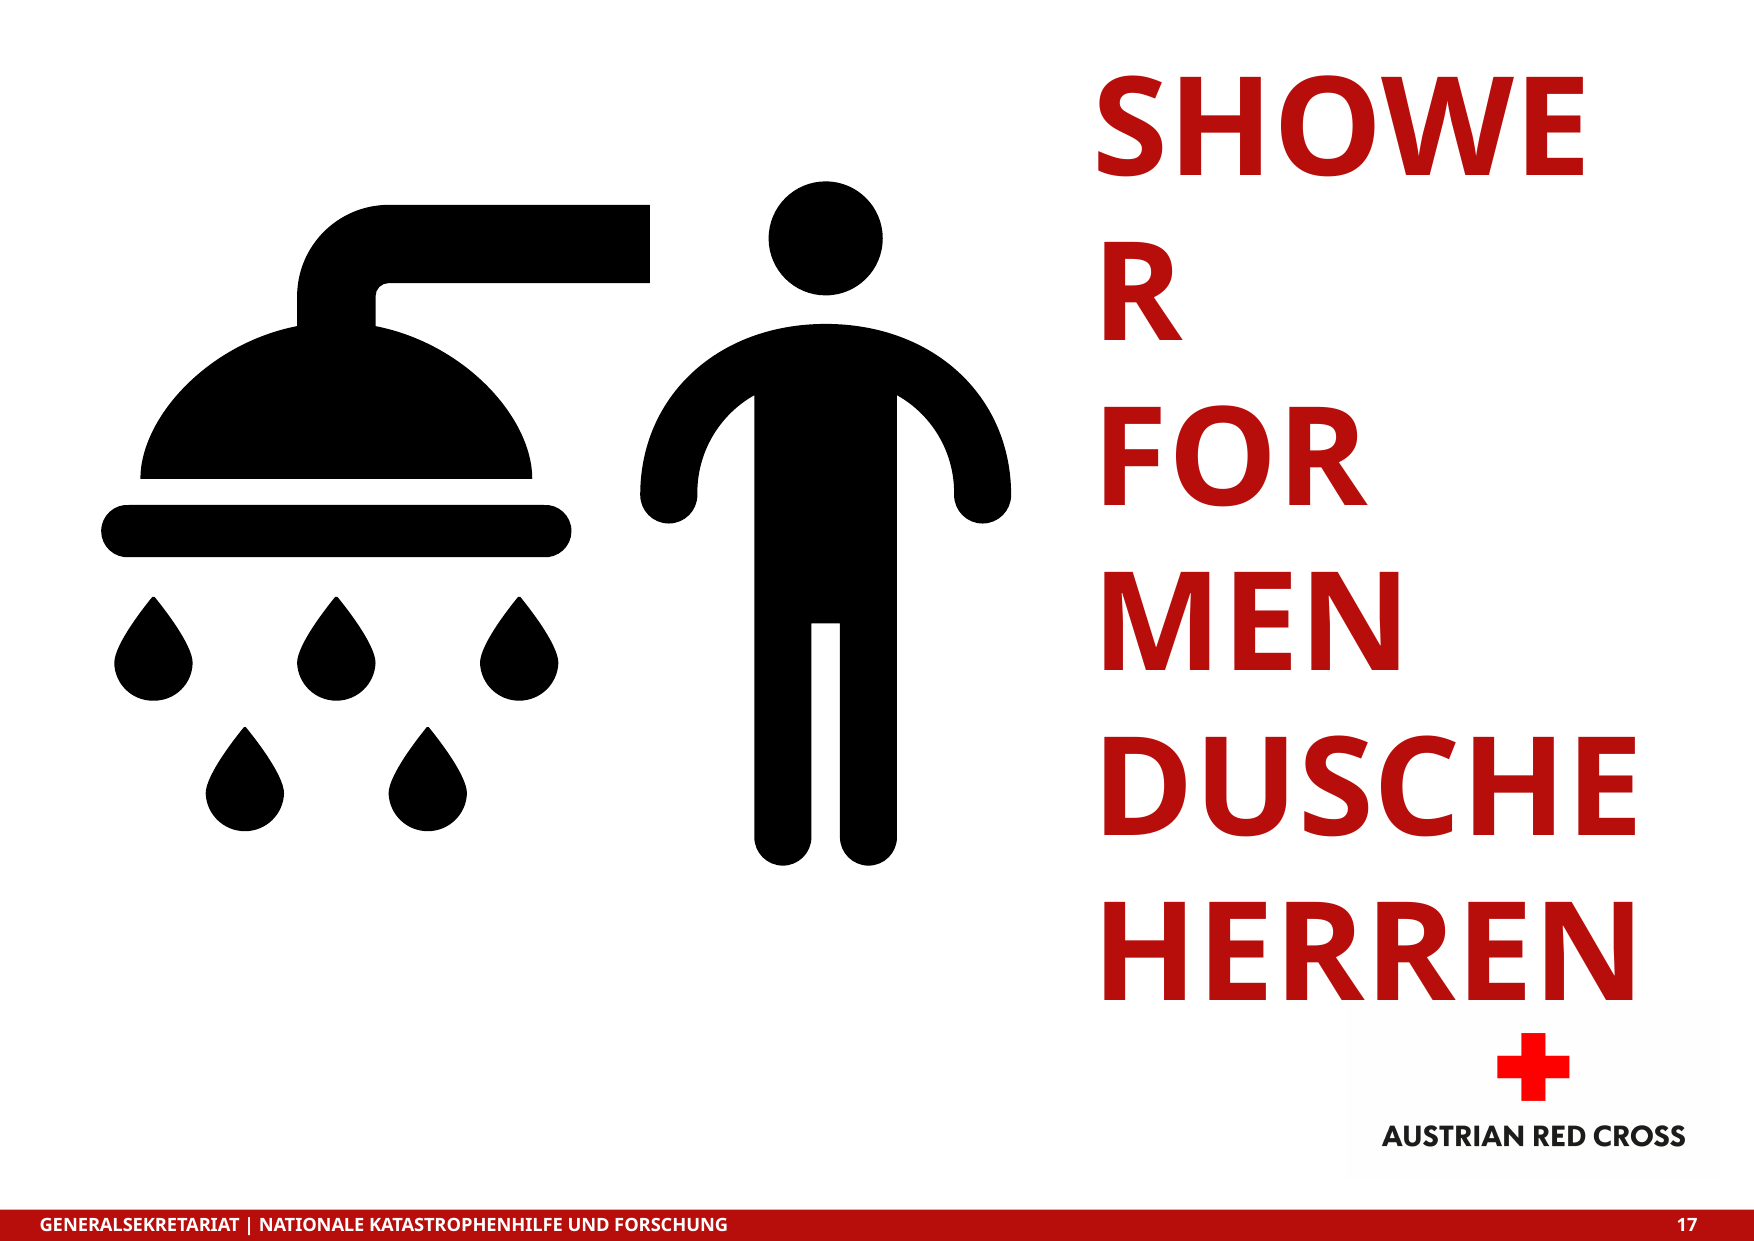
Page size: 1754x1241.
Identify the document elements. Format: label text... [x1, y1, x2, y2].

text_box SHOWER FOR MEN DUSCHE HERREN [1080, 231, 1681, 835]
footer Generalsekretariat | Nationale Katastrophenhilfe und Forschung [24, 1205, 1071, 1241]
picture [1346, 999, 1720, 1180]
picture [93, 159, 1076, 954]
